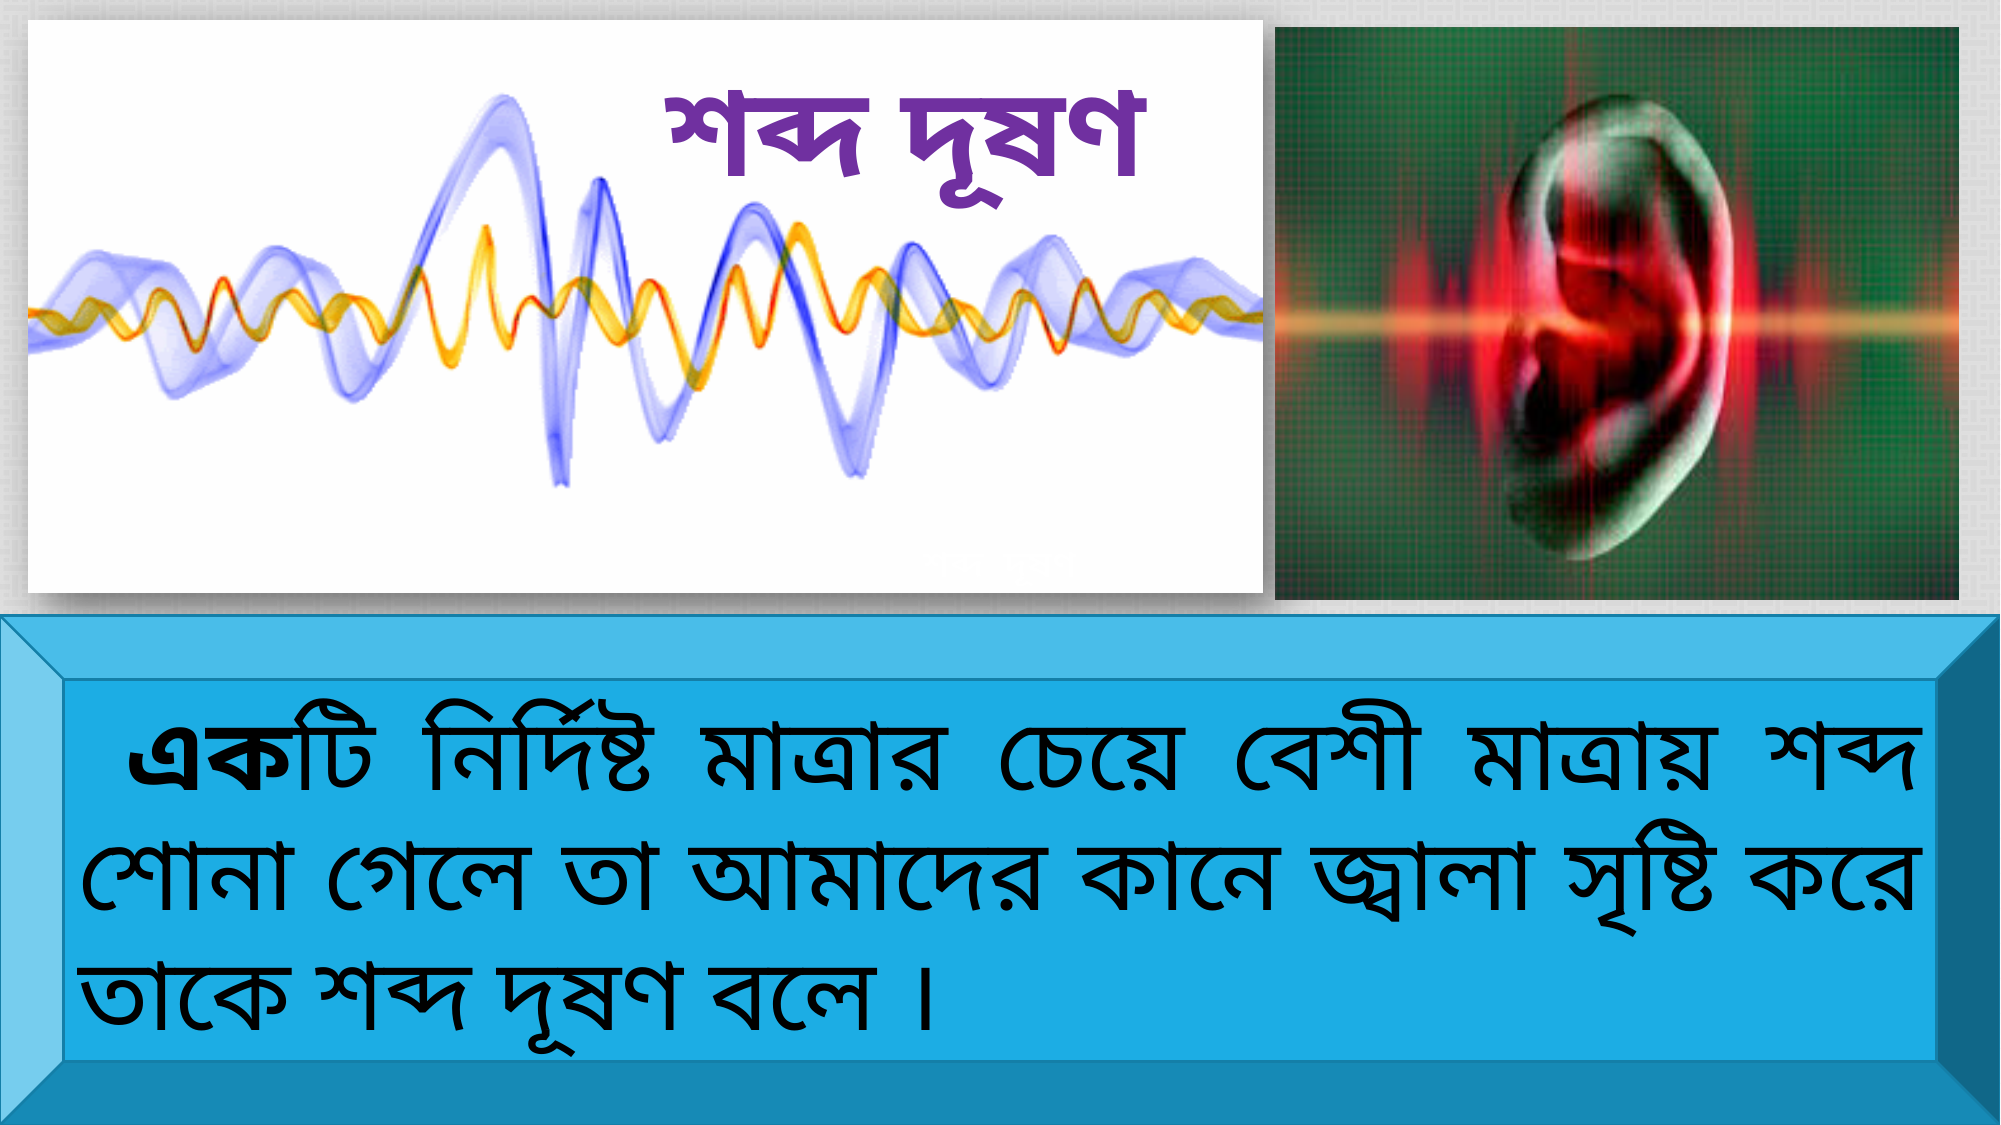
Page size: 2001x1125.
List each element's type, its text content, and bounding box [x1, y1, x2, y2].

text_box একটি নির্দিষ্ট মাত্রার চেয়ে বেশী মাত্রায় শব্দ শোনা গেলে তা আমাদের কানে জ্বালা সৃষ্টি করে তাকে শব্দ দূষণ বলে । [0, 614, 2000, 1125]
picture [1275, 26, 1959, 600]
picture [28, 20, 1263, 593]
